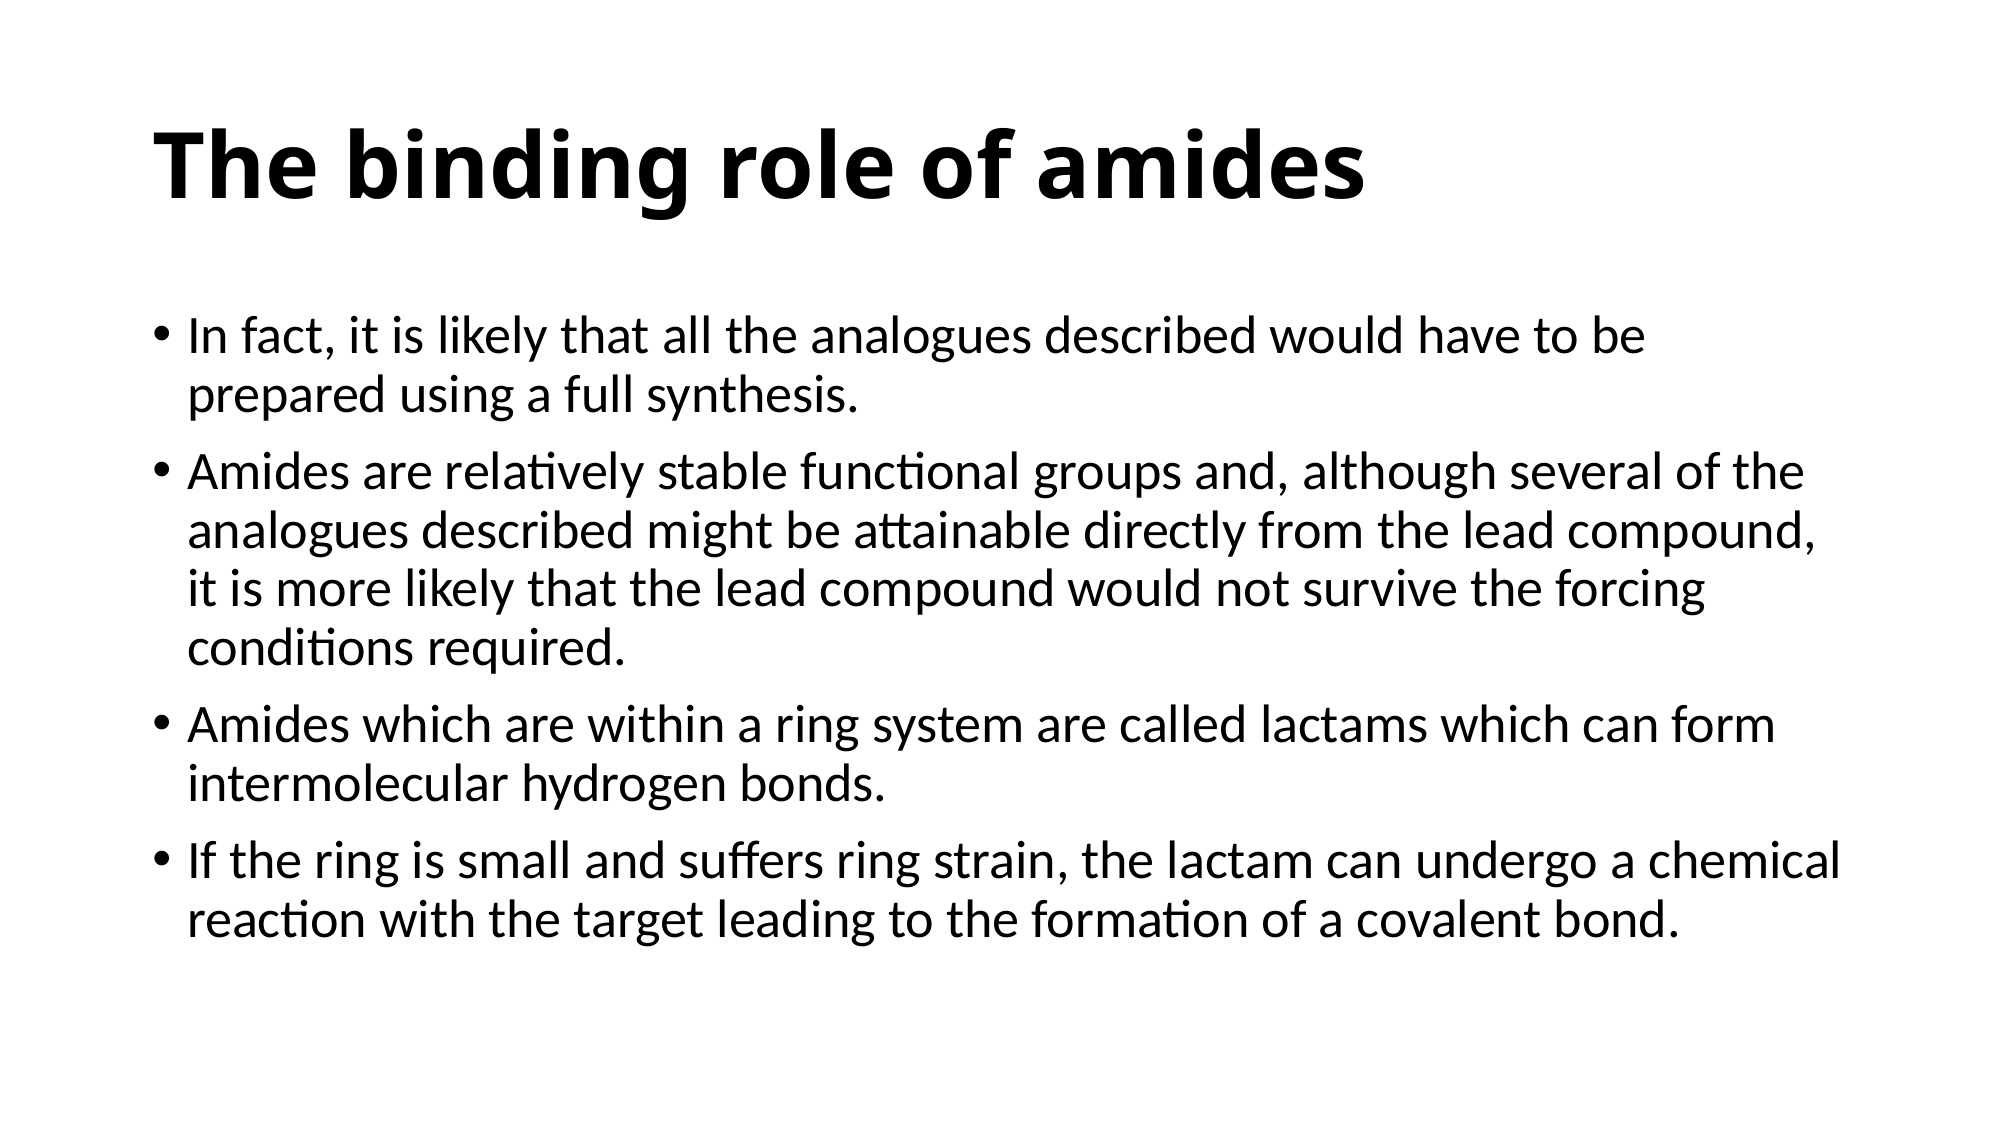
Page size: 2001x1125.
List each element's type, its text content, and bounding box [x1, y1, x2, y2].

list In fact, it is likely that all the analogues described would have to be prepared using a full synthesis. Amides are relatively stable functional groups and, although several of the analogues described might be attainable directly from the lead compound, it is more likely that the lead compound would not survive the forcing conditions required. Amides which are within a ring system are called lactams which can form intermolecular hydrogen bonds. If the ring is small and suffers ring strain, the lactam can undergo a chemical reaction with the target leading to the formation of a covalent bond. [137, 299, 1863, 1014]
title The binding role of amides [137, 59, 1863, 278]
